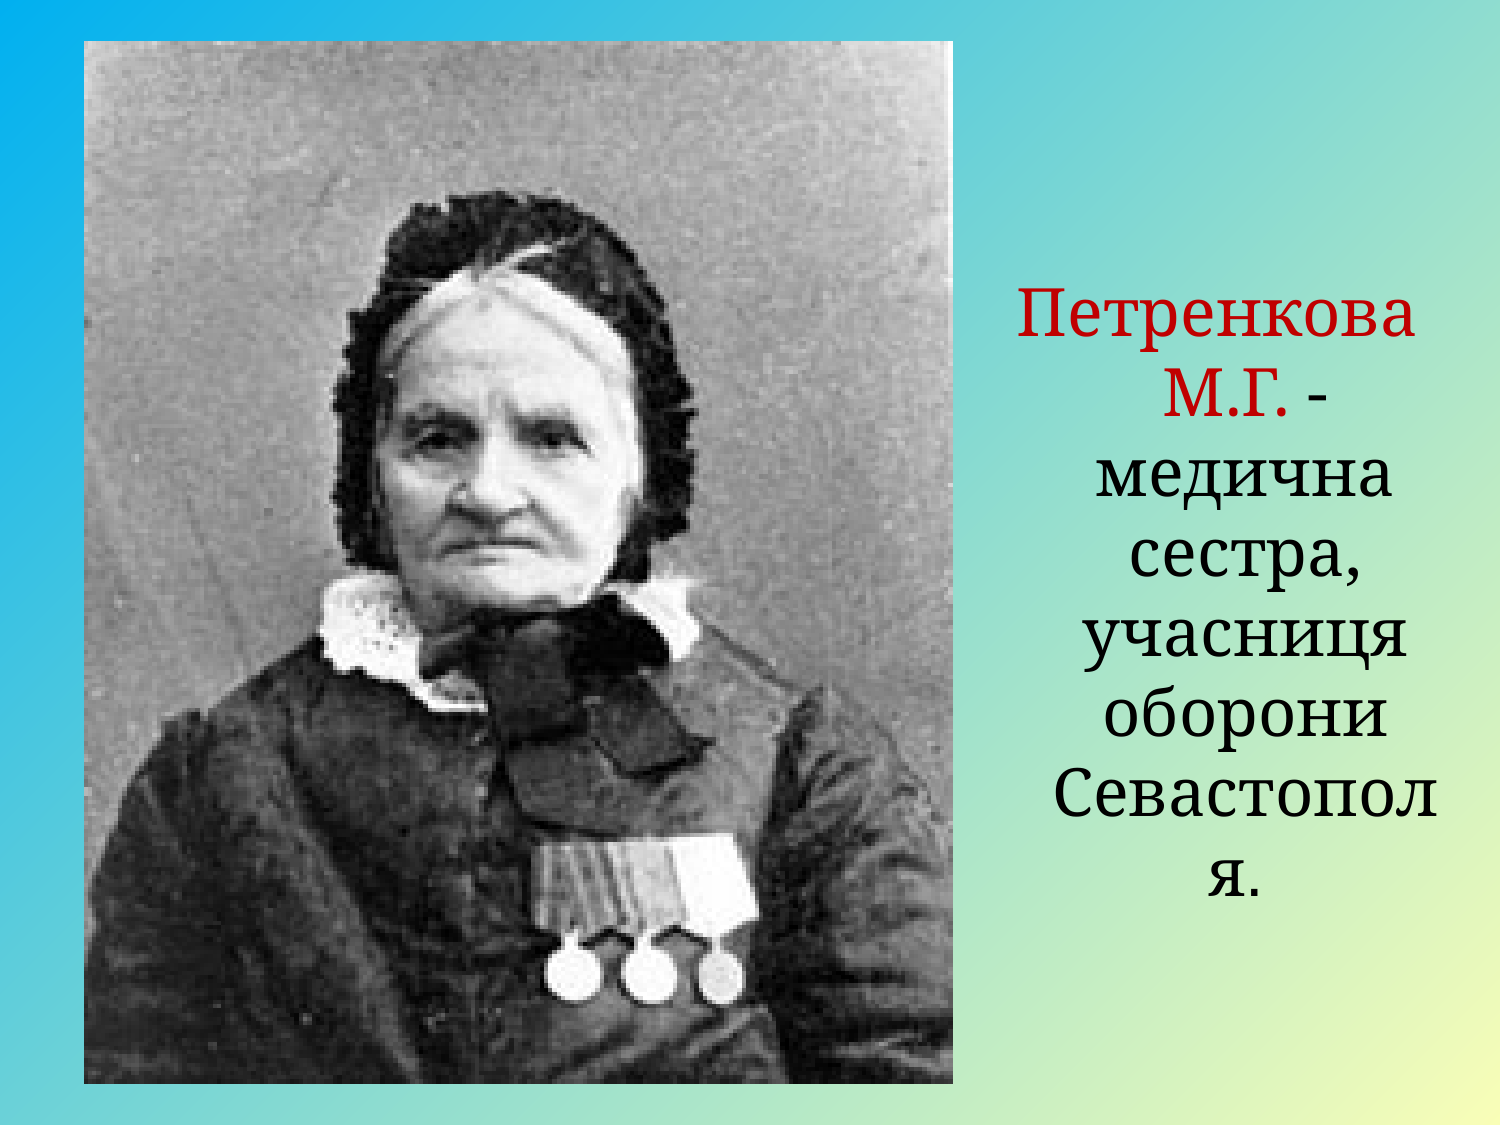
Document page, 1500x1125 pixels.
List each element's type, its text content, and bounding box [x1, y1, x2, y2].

picture [83, 41, 953, 1084]
list Петренкова М.Г. - медична сестра, учасниця оборони Севастополя. [974, 262, 1460, 1006]
